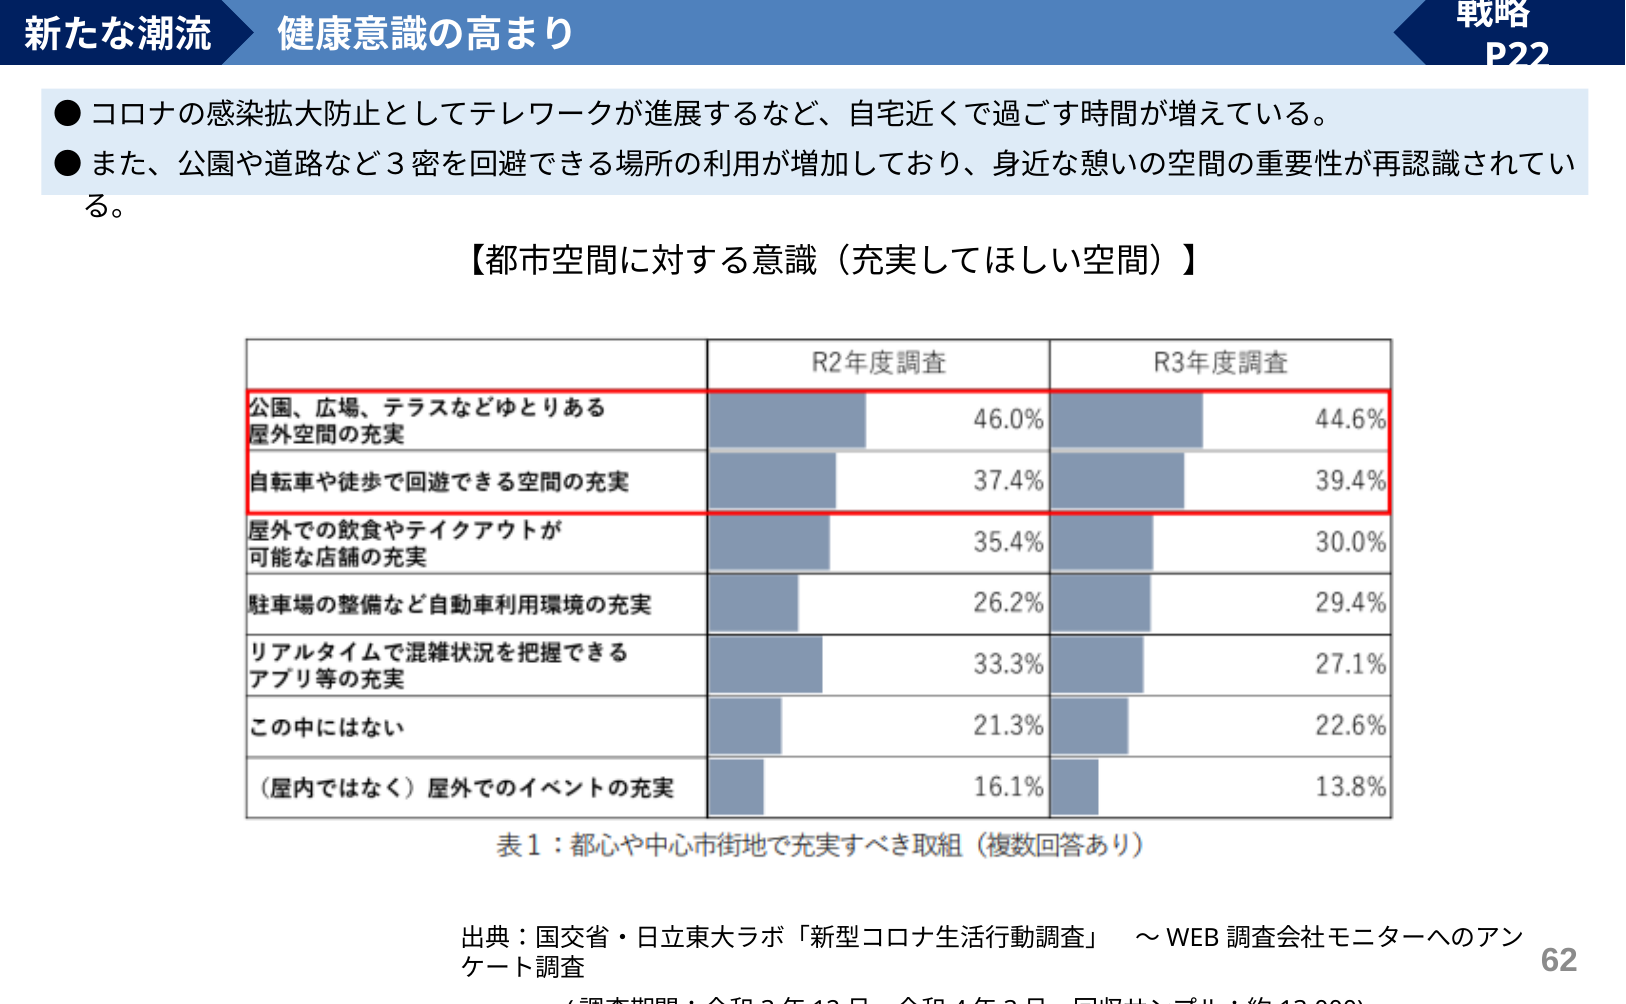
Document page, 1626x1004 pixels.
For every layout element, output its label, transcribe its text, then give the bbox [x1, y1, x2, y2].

text_box ●コロナの感染拡大防止としてテレワークが進展するなど、自宅近くで過ごす時間が増えている。 ●また、公園や道路など３密を回避できる場所の利用が増加しており、身近な憩いの空間の重要性が再認識されている。 [40, 87, 1589, 196]
text_box 健康意識の高まり [224, 0, 1423, 65]
text_box 出典：国交省・日立東大ラボ「新型コロナ生活行動調査」 ～WEB調査会社モニターへのアンケート調査 (調査期間：令和3年12月～令和4年3月 回収サンプル：約13,000) [445, 913, 1576, 1004]
text_box 【都市空間に対する意識（充実してほしい空間）】 [437, 226, 1311, 287]
picture [193, 318, 1432, 861]
text_box 新たな潮流 [0, 0, 256, 66]
slide_number 61 [1513, 930, 1606, 985]
text_box 戦略 P22 [1392, 0, 1625, 66]
